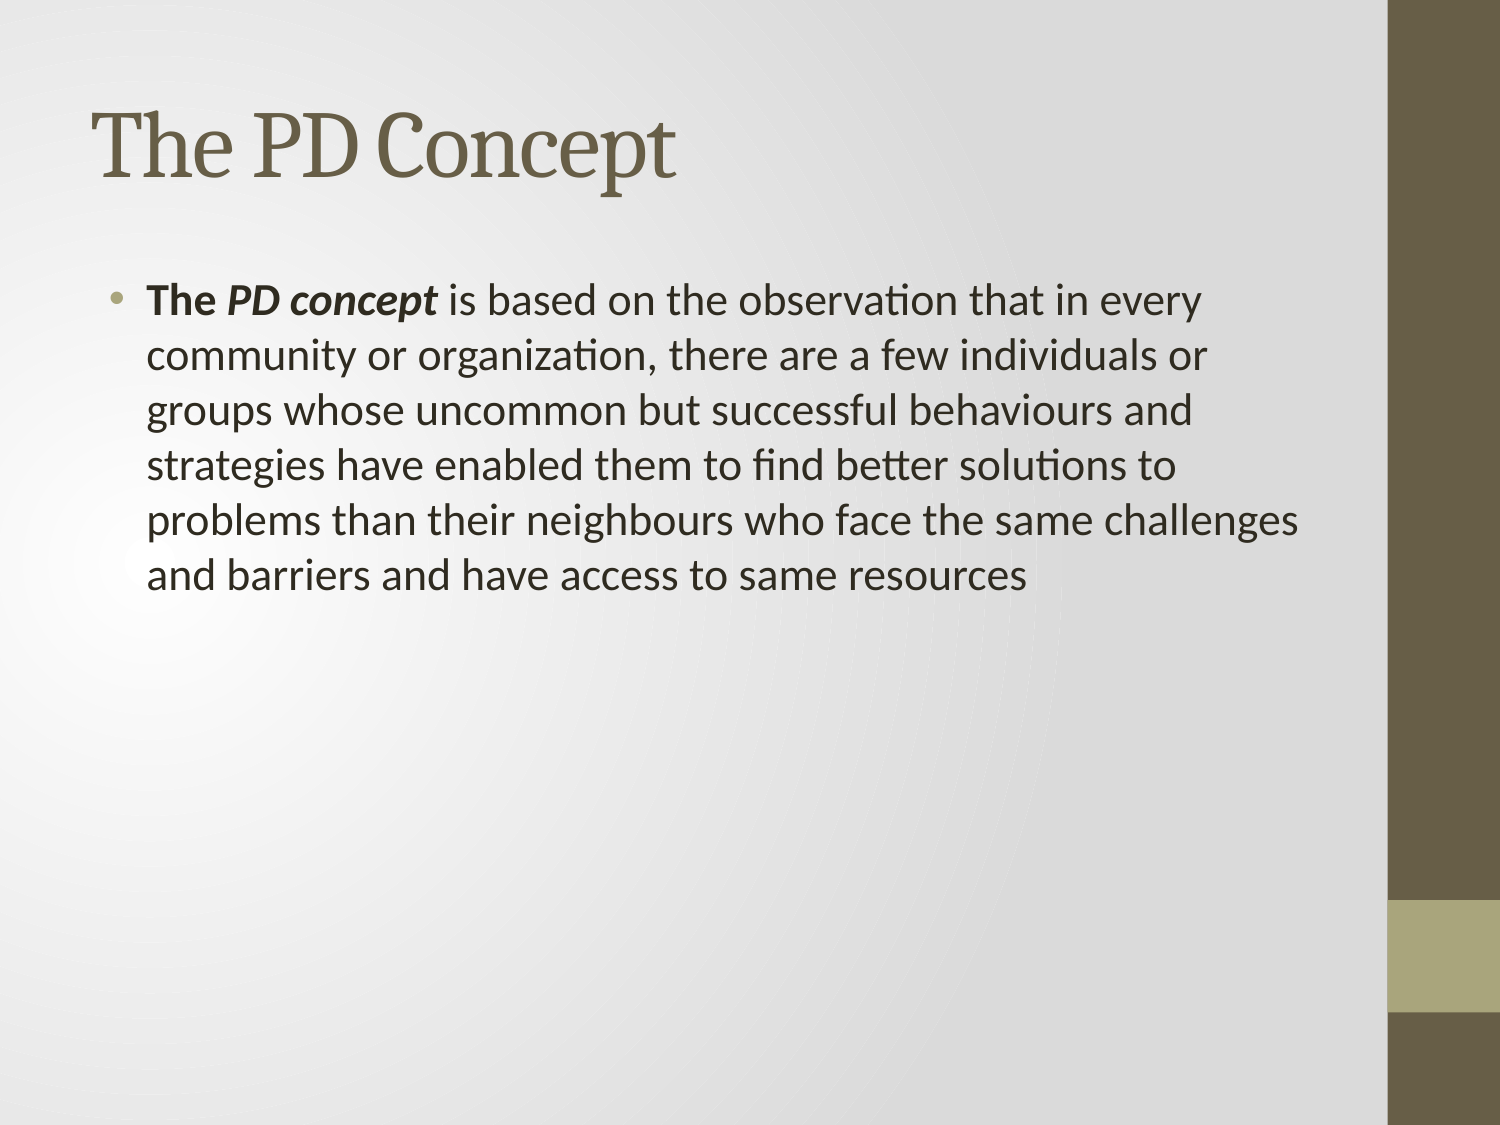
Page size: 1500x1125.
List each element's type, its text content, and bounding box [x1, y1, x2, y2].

title The PD Concept [75, 45, 1325, 233]
list The PD concept is based on the observation that in every community or organization, there are a few individuals or groups whose uncommon but successful behaviours and strategies have enabled them to find better solutions to problems than their neighbours who face the same challenges and barriers and have access to same resources [75, 262, 1325, 1050]
